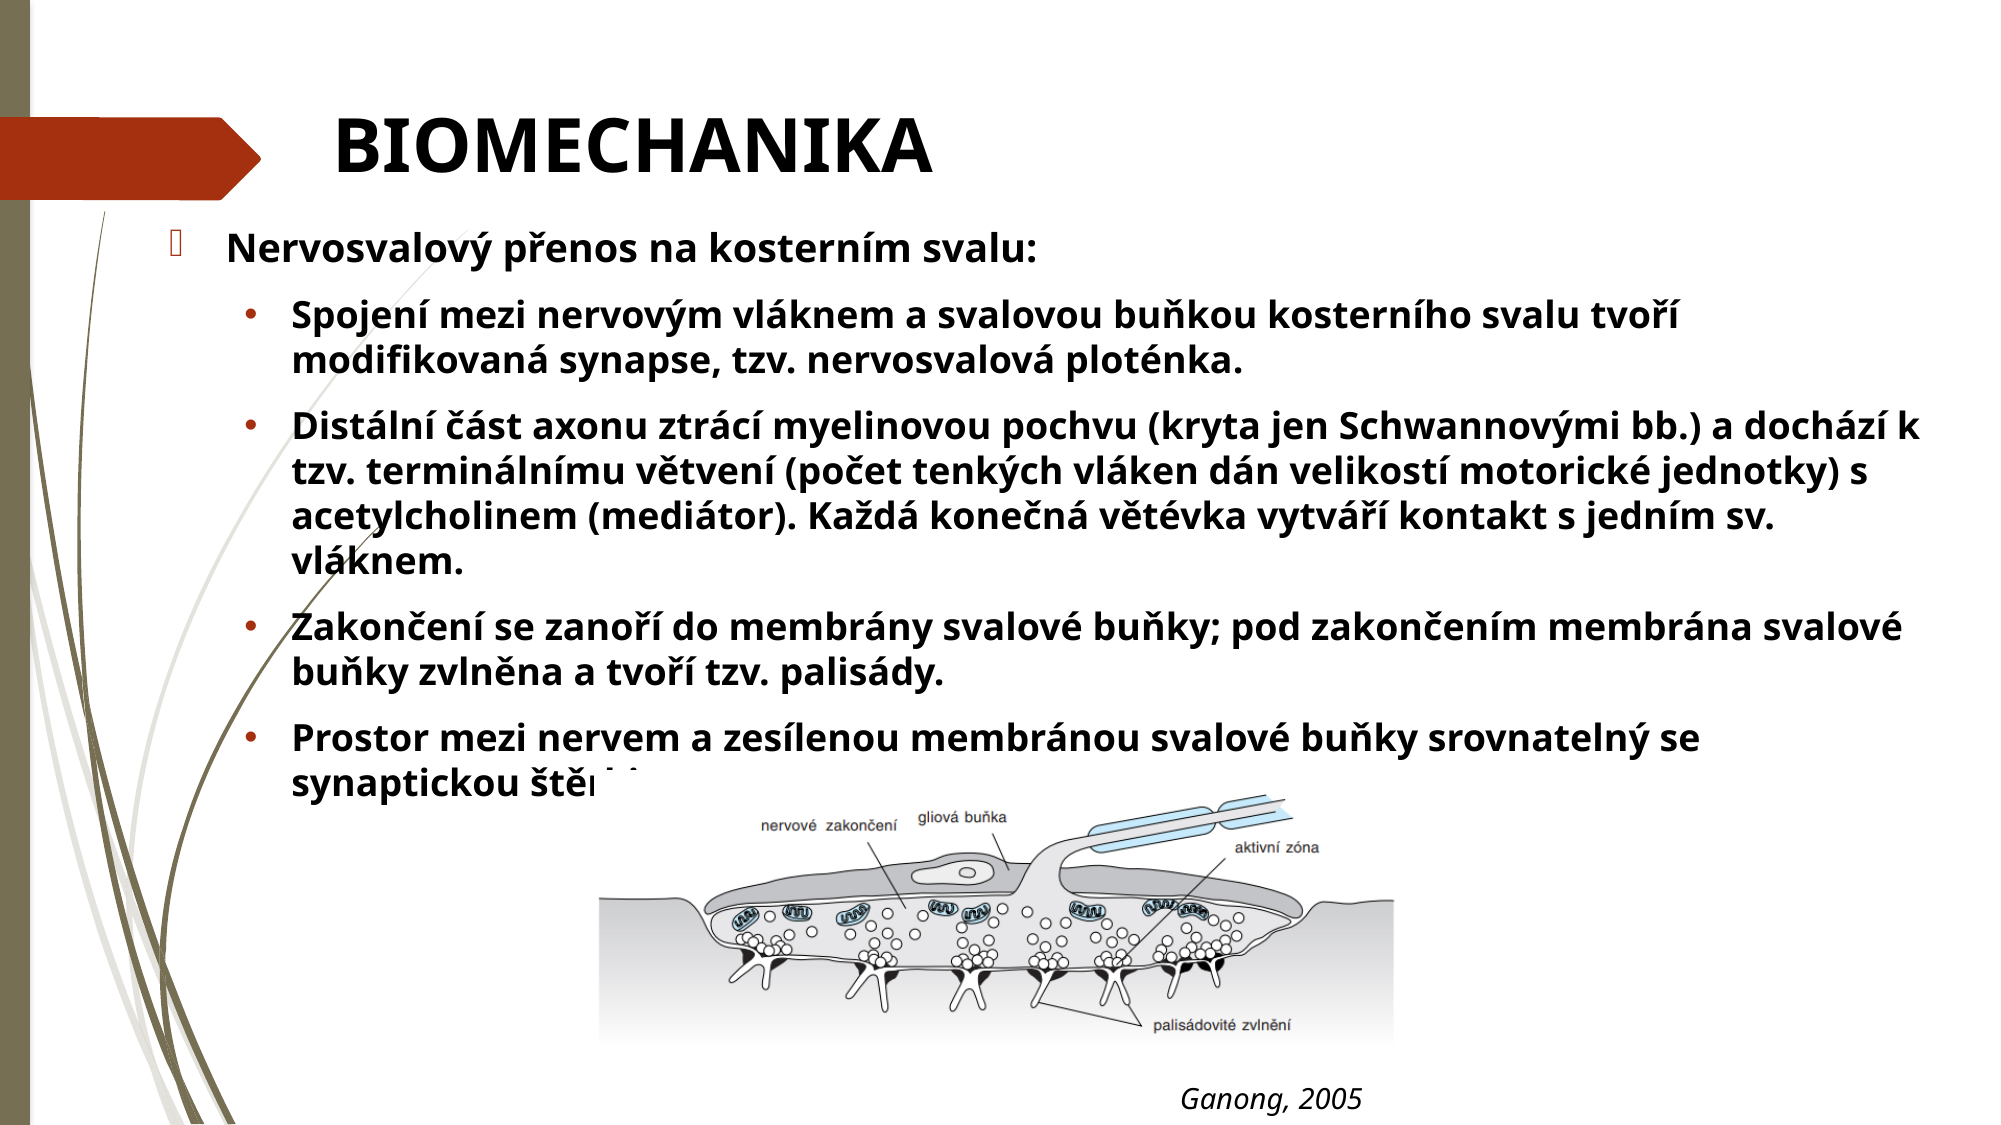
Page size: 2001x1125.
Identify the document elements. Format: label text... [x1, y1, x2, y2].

picture [594, 770, 1403, 1048]
list Nervosvalový přenos na kosterním svalu: Spojení mezi nervovým vláknem a svalovou buňkou kosterního svalu tvoří modifikovaná synapse, tzv. nervosvalová ploténka. Distální část axonu ztrácí myelinovou pochvu (kryta jen Schwannovými bb.) a dochází k tzv. terminálnímu větvení (počet tenkých vláken dán velikostí motorické jednotky) s acetylcholinem (mediátor). Každá konečná větévka vytváří kontakt s jedním sv. vláknem. Zakončení se zanoří do membrány svalové buňky; pod zakončením membrána svalové buňky zvlněna a tvoří tzv. palisády. Prostor mezi nervem a zesílenou membránou svalové buňky srovnatelný se synaptickou štěrbinou. [154, 215, 1943, 1061]
title BIOMECHANIKA [317, 89, 1780, 215]
text_box Ganong, 2005 [1165, 1073, 1403, 1123]
